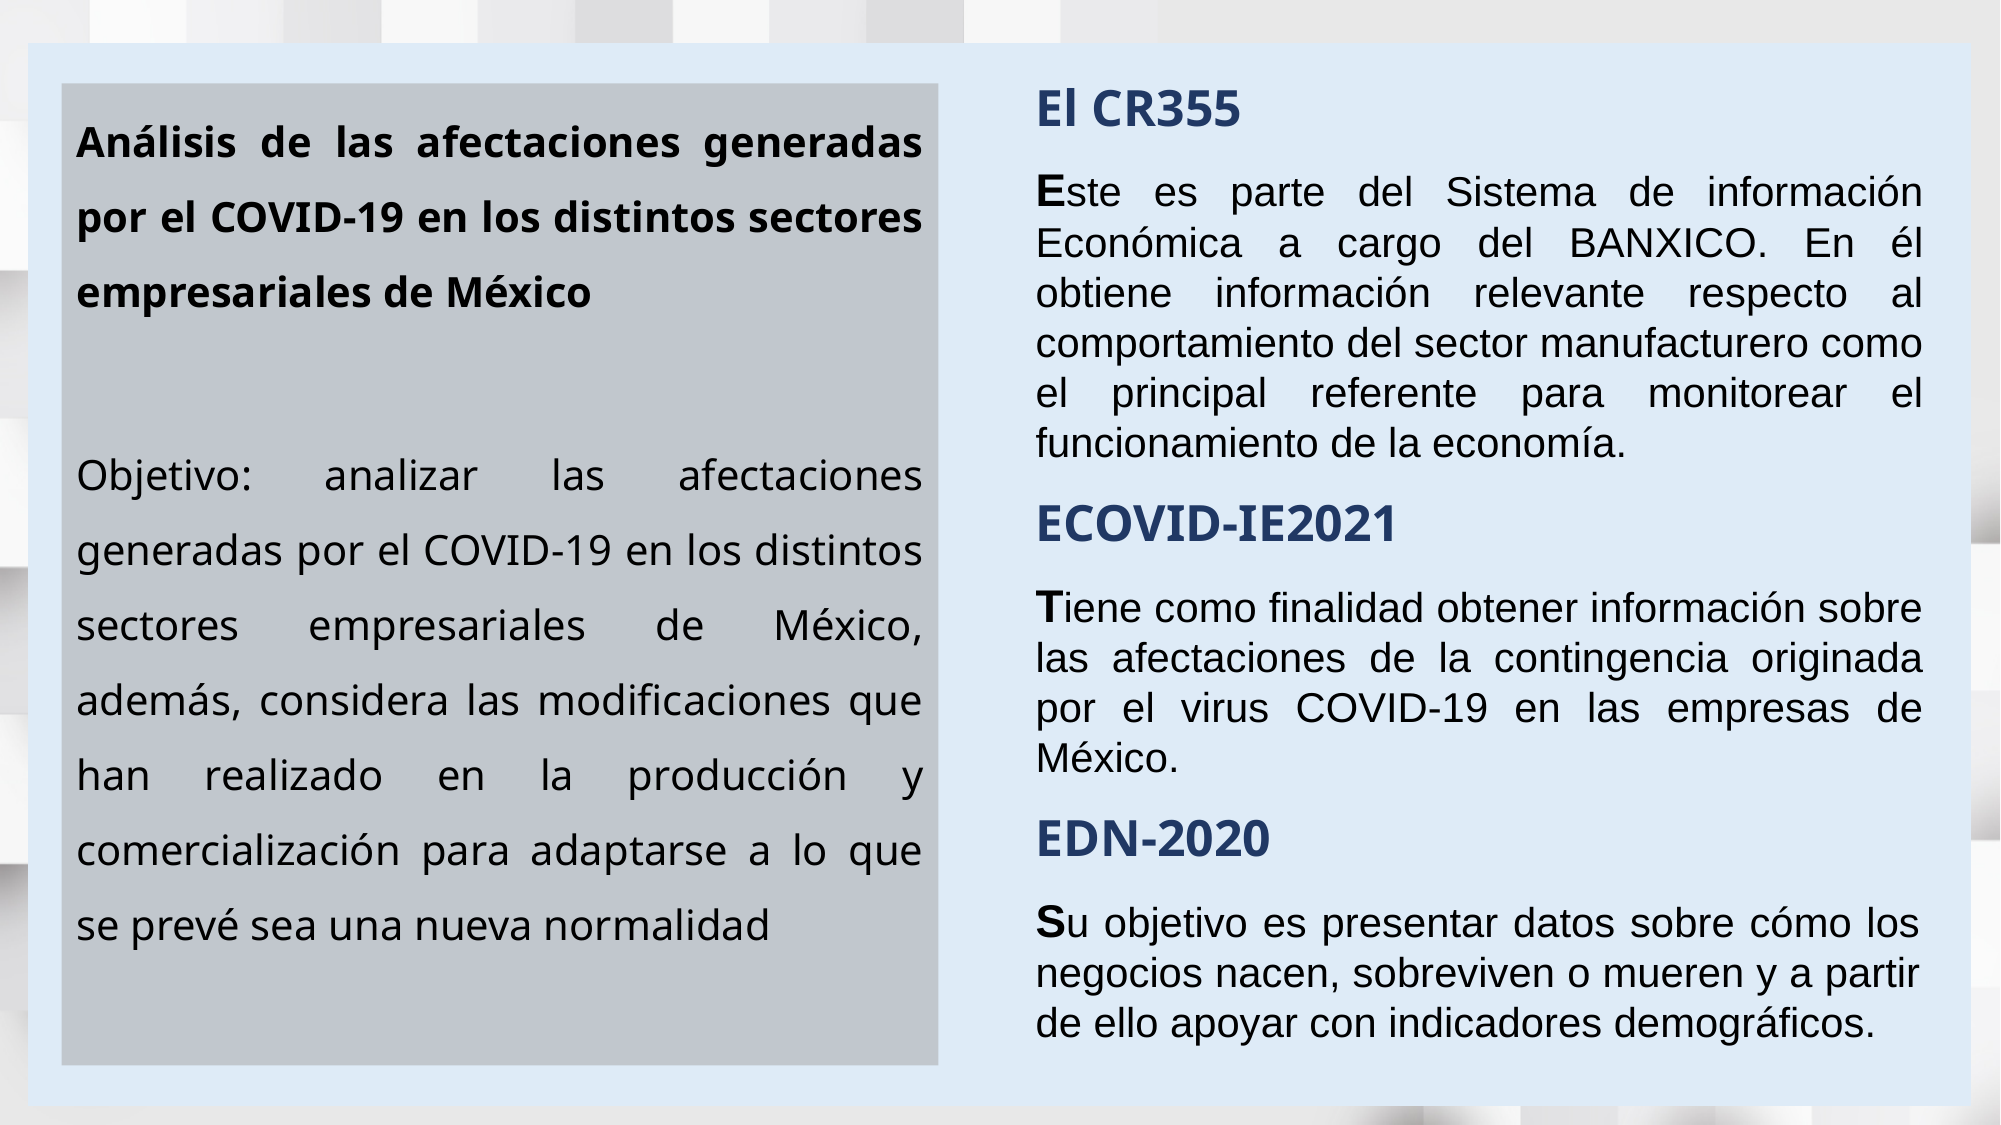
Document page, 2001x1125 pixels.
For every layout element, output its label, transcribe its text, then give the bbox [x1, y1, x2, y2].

text_box [28, 43, 1971, 1106]
picture [0, 0, 2001, 1125]
text_box Análisis de las afectaciones generadas por el COVID-19 en los distintos sectores empresariales de México Objetivo: analizar las afectaciones generadas por el COVID-19 en los distintos sectores empresariales de México, además, considera las modificaciones que han realizado en la producción y comercialización para adaptarse a lo que se prevé sea una nueva normalidad [61, 83, 939, 1066]
text_box El CR355 Este es parte del Sistema de información Económica a cargo del BANXICO. En él obtiene información relevante respecto al comportamiento del sector manufacturero como el principal referente para monitorear el funcionamiento de la economía. ECOVID-IE2021 Tiene como finalidad obtener información sobre las afectaciones de la contingencia originada por el virus COVID-19 en las empresas de México. EDN-2020 Su objetivo es presentar datos sobre cómo los negocios nacen, sobreviven o mueren y a partir de ello apoyar con indicadores demográficos. [1020, 68, 1939, 1055]
